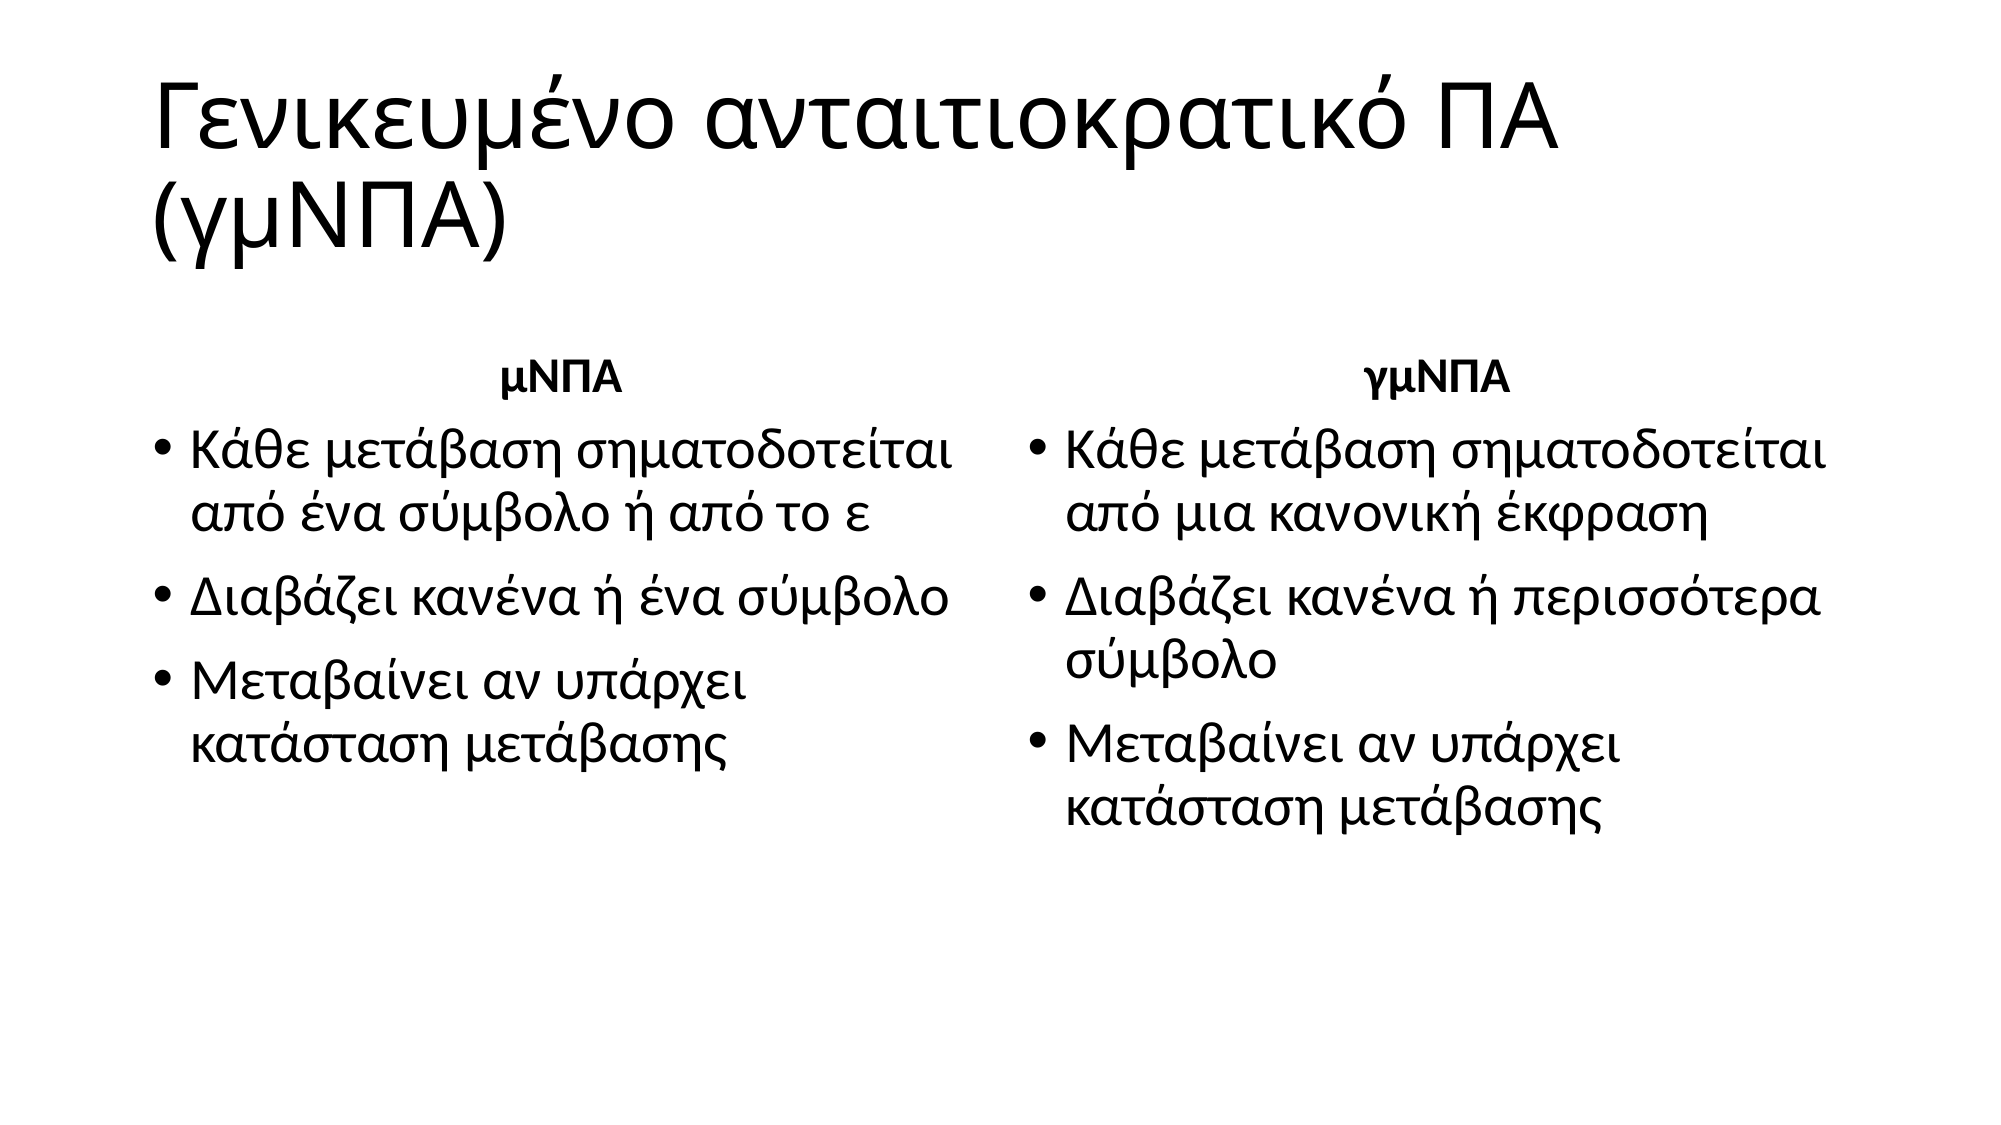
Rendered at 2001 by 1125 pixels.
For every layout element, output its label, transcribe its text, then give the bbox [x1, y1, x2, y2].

list μΝΠΑ [137, 275, 984, 410]
list Κάθε μετάβαση σηματοδοτείται από ένα σύμβολο ή από το ε Διαβάζει κανένα ή ένα σύμβολο Μεταβαίνει αν υπάρχει κατάσταση μετάβασης [137, 410, 984, 1016]
title Γενικευμένο ανταιτιοκρατικό ΠΑ (γμΝΠΑ) [137, 59, 1863, 278]
list γμΝΠΑ [1012, 275, 1863, 410]
list Κάθε μετάβαση σηματοδοτείται από μια κανονική έκφραση Διαβάζει κανένα ή περισσότερα σύμβολο Μεταβαίνει αν υπάρχει κατάσταση μετάβασης [1012, 410, 1863, 1016]
